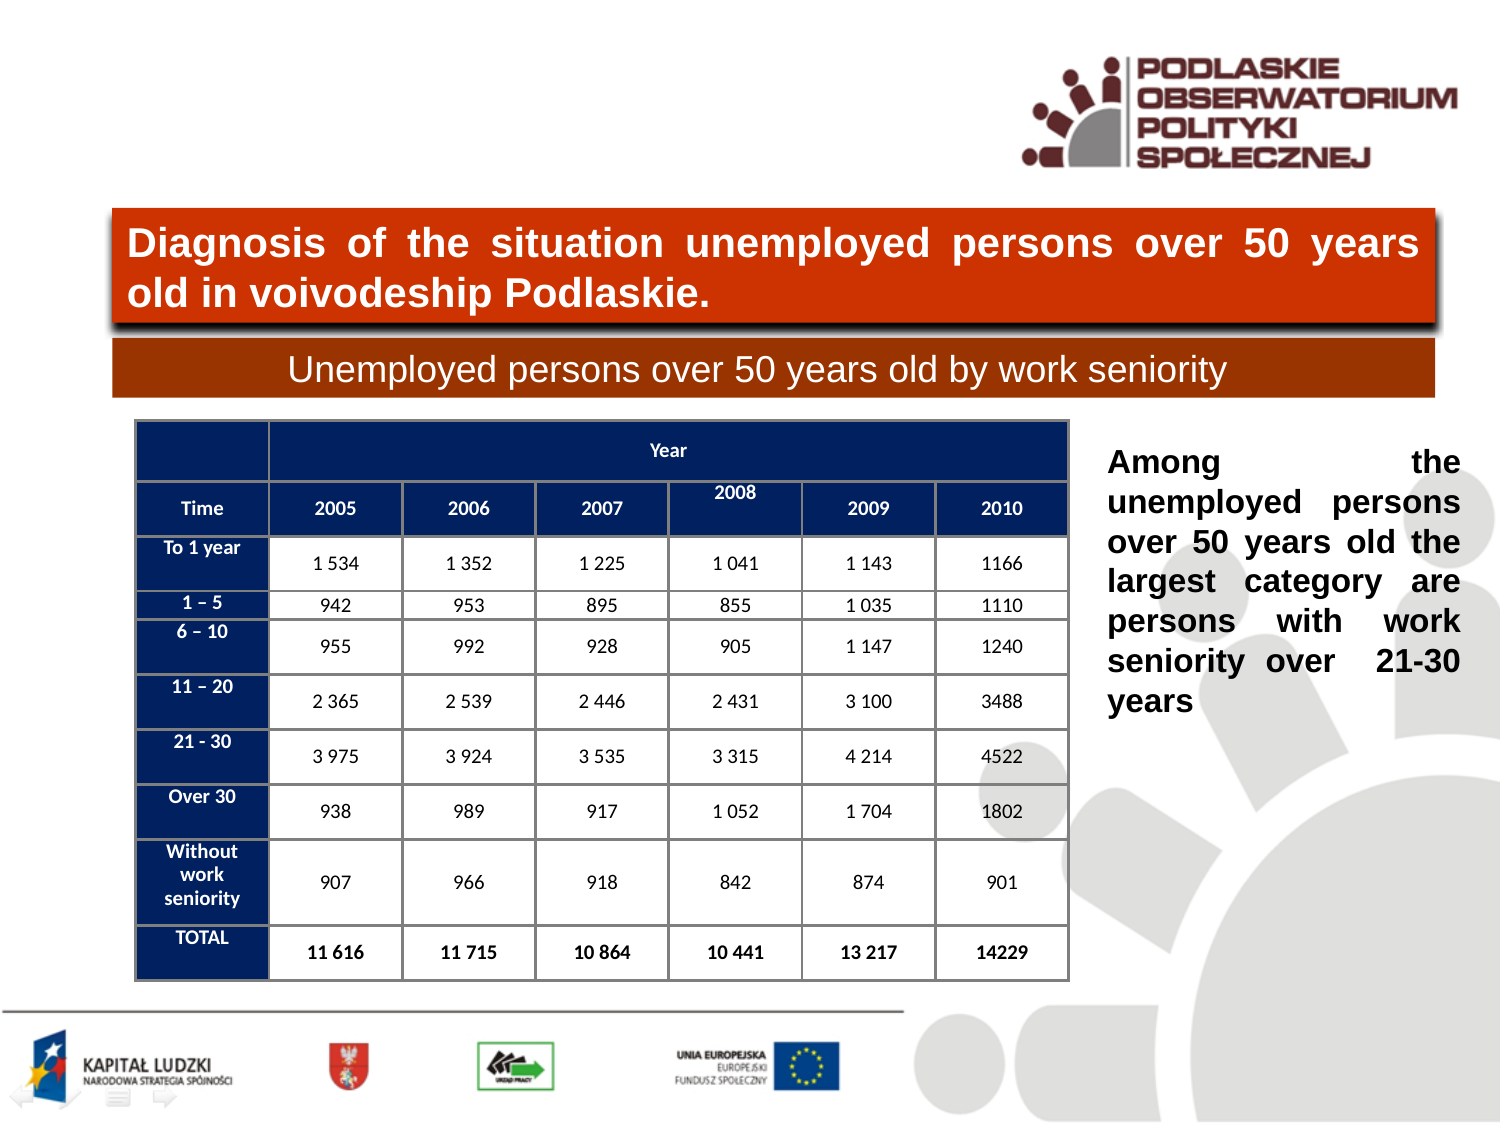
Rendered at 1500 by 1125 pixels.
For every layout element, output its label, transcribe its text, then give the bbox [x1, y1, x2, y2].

table_cell 3 535 [537, 731, 667, 783]
table_cell 992 [404, 621, 534, 673]
table_cell 2 446 [537, 676, 667, 728]
table_cell 3 100 [803, 676, 934, 728]
table_cell 953 [404, 592, 534, 618]
table_cell 14229 [937, 927, 1067, 979]
table_cell TOTAL [137, 927, 268, 979]
table_cell 1 147 [803, 621, 934, 673]
table_cell 928 [537, 621, 667, 673]
picture [0, 0, 1500, 1125]
table_cell 895 [537, 592, 667, 618]
table_cell 3 975 [270, 731, 401, 783]
table_cell Time [137, 483, 268, 535]
table_cell 1110 [937, 592, 1067, 618]
table_cell 901 [937, 841, 1067, 924]
text_box Unemployed persons over 50 years old by work seniority [112, 337, 1436, 398]
table_cell 3 315 [670, 731, 801, 783]
table_cell 1 704 [803, 786, 934, 838]
table_cell 2007 [537, 483, 667, 535]
table_cell 917 [537, 786, 667, 838]
table_cell 2 539 [404, 676, 534, 728]
table_cell 4 214 [803, 731, 934, 783]
table_cell 3488 [937, 676, 1067, 728]
table_cell 11 616 [270, 927, 401, 979]
table_cell 13 217 [803, 927, 934, 979]
text_box Diagnosis of the situation unemployed persons over 50 years old in voivodeship Podlaskie. [112, 207, 1436, 323]
table_cell 918 [537, 841, 667, 924]
text_box Among the unemployed persons over 50 years old the largest category are persons with work seniority over 21-30 years [1092, 432, 1477, 727]
table_cell 907 [270, 841, 401, 924]
table_cell 1 352 [404, 538, 534, 590]
table_cell 3 924 [404, 731, 534, 783]
table_cell 2006 [404, 483, 534, 535]
table_cell Without work seniority [137, 841, 268, 924]
table_cell 4522 [937, 731, 1067, 783]
table_cell 1 052 [670, 786, 801, 838]
table_cell 1166 [937, 538, 1067, 590]
table_cell To 1 year [137, 538, 268, 590]
table_cell 21 - 30 [137, 731, 268, 783]
table_cell 966 [404, 841, 534, 924]
table_header [137, 422, 268, 480]
table_header Year [270, 422, 1067, 480]
table_cell 2 431 [670, 676, 801, 728]
table_cell 874 [803, 841, 934, 924]
table_cell 2 365 [270, 676, 401, 728]
table_cell 2010 [937, 483, 1067, 535]
table_cell 938 [270, 786, 401, 838]
table_cell 1 225 [537, 538, 667, 590]
table_cell 10 864 [537, 927, 667, 979]
table_cell 1 041 [670, 538, 801, 590]
table_cell 942 [270, 592, 401, 618]
table_cell 855 [670, 592, 801, 618]
table_cell 11 715 [404, 927, 534, 979]
table_cell 1 534 [270, 538, 401, 590]
table_cell 989 [404, 786, 534, 838]
table_cell 955 [270, 621, 401, 673]
table_cell 10 441 [670, 927, 801, 979]
table_cell Over 30 [137, 786, 268, 838]
table_cell 1 – 5 [137, 592, 268, 618]
table_cell 1 143 [803, 538, 934, 590]
table_cell 1240 [937, 621, 1067, 673]
table_cell 6 – 10 [137, 621, 268, 673]
table_cell 2005 [270, 483, 401, 535]
table_cell 842 [670, 841, 801, 924]
table_cell 1 035 [803, 592, 934, 618]
table_cell 1802 [937, 786, 1067, 838]
table_cell 905 [670, 621, 801, 673]
table_cell 11 – 20 [137, 676, 268, 728]
table_cell 2008 [670, 483, 801, 535]
table_cell 2009 [803, 483, 934, 535]
